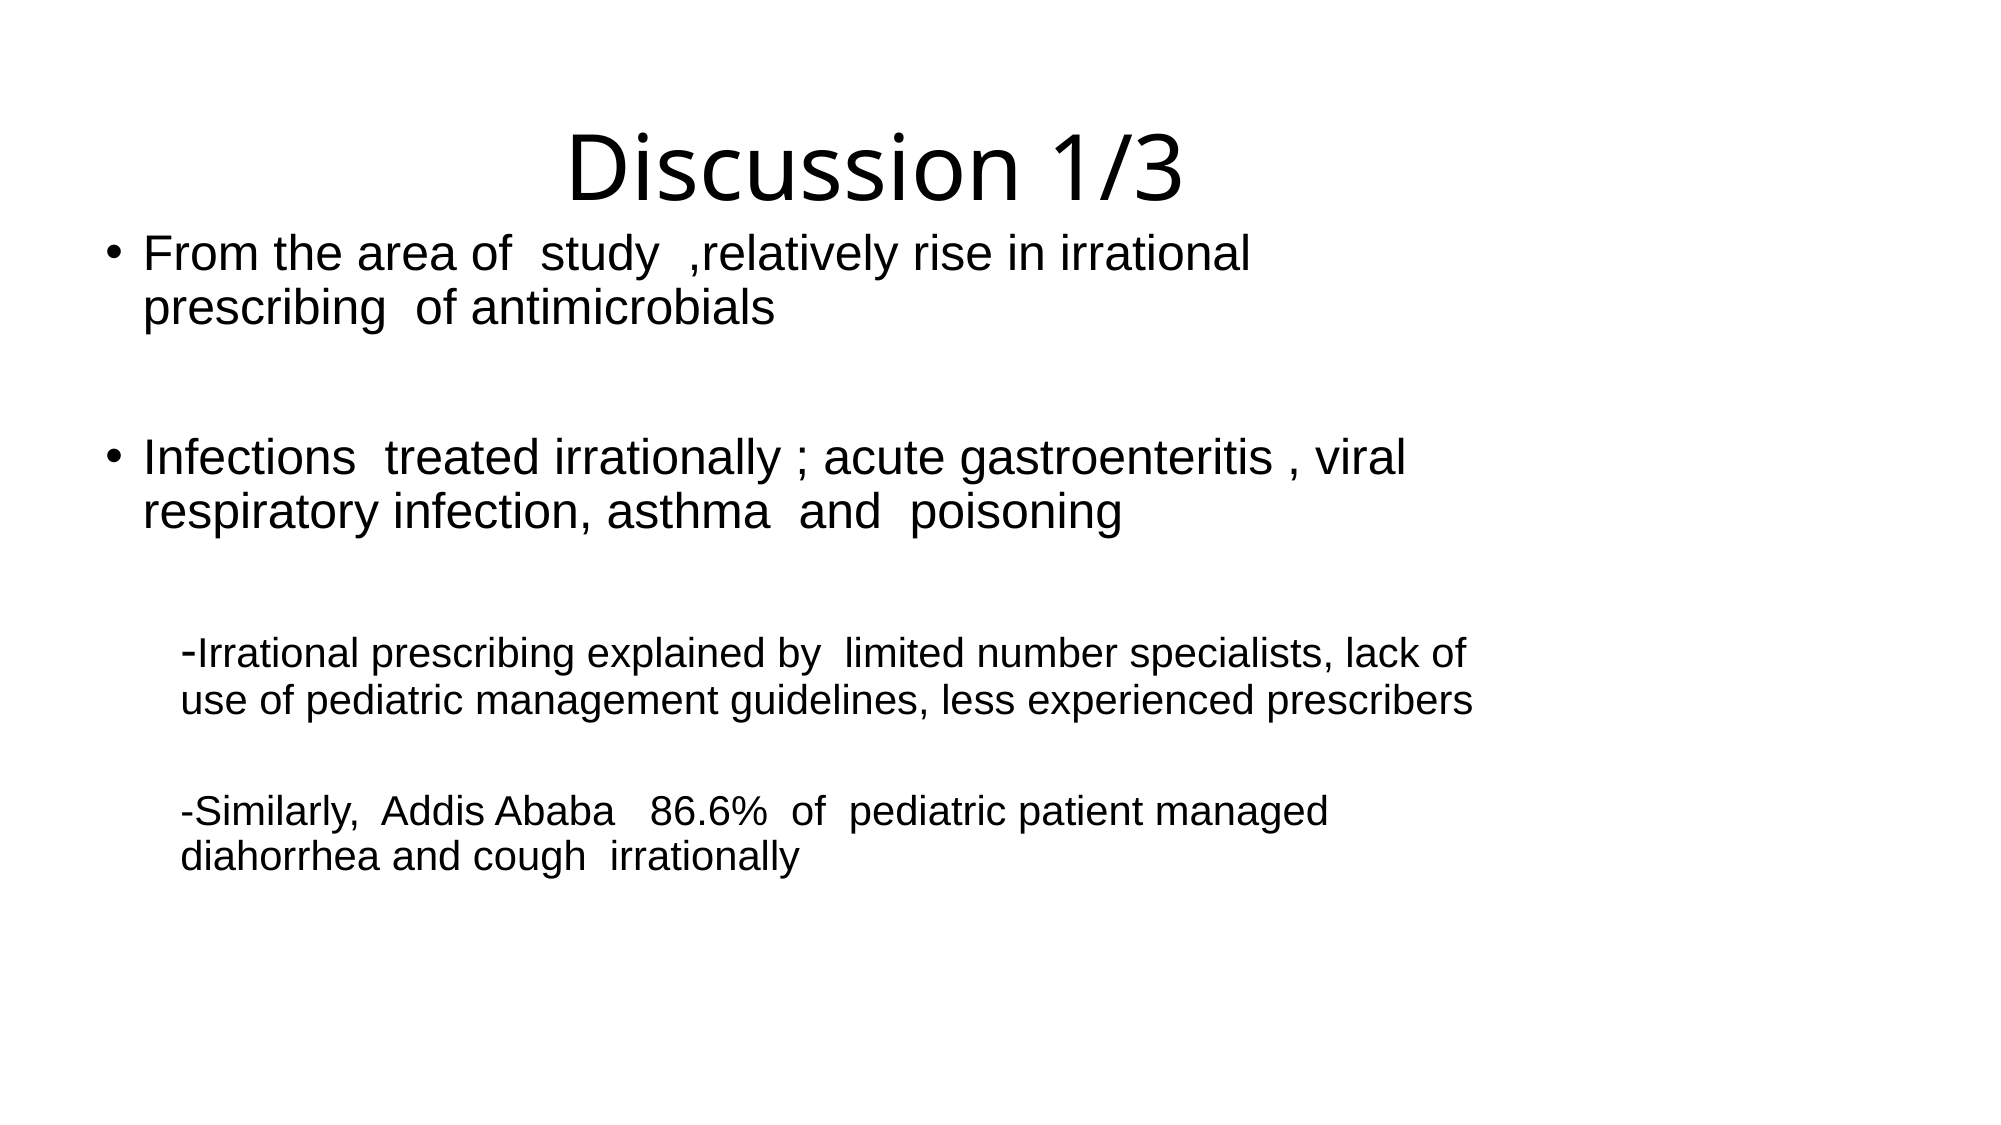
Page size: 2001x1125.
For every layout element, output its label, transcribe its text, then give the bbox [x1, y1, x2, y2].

list From the area of study ,relatively rise in irrational prescribing of antimicrobials Infections treated irrationally ; acute gastroenteritis , viral respiratory infection, asthma and poisoning -Irrational prescribing explained by limited number specialists, lack of use of pediatric management guidelines, less experienced prescribers -Similarly, Addis Ababa 86.6% of pediatric patient managed diahorrhea and cough irrationally [90, 219, 1522, 992]
title Discussion 1/3 [122, 99, 1522, 219]
